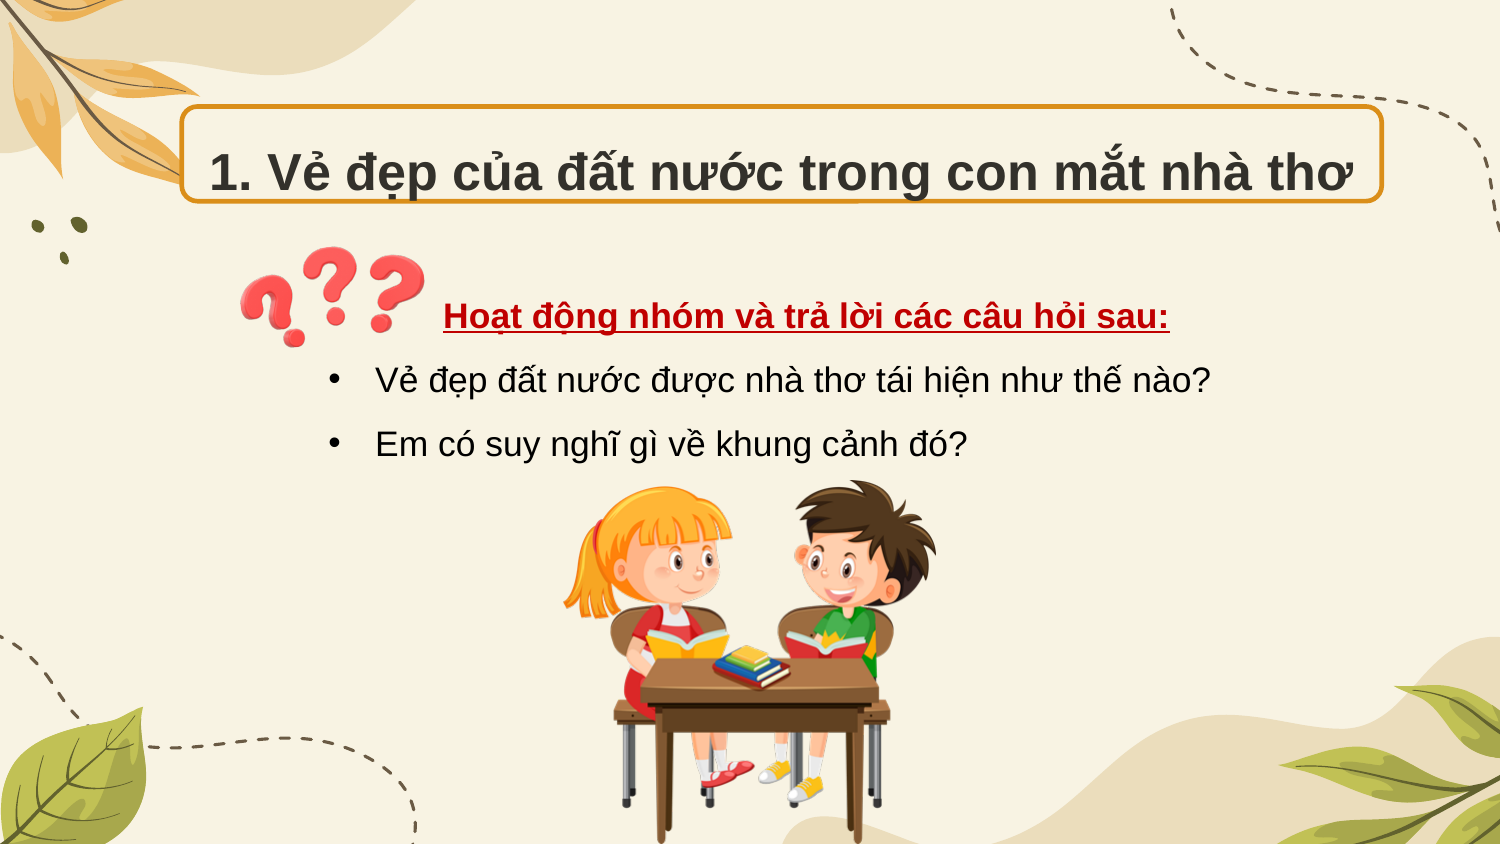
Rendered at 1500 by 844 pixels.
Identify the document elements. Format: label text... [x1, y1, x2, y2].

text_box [29, 216, 90, 265]
picture [563, 480, 937, 844]
text_box Hoạt động nhóm và trả lời các câu hỏi sau: Vẻ đẹp đất nước được nhà thơ tái hiện như thế nào? Em có suy nghĩ gì về khung cảnh đó? [313, 264, 1300, 471]
picture [234, 233, 431, 354]
text_box 1. Vẻ đẹp của đất nước trong con mắt nhà thơ [179, 104, 1384, 204]
